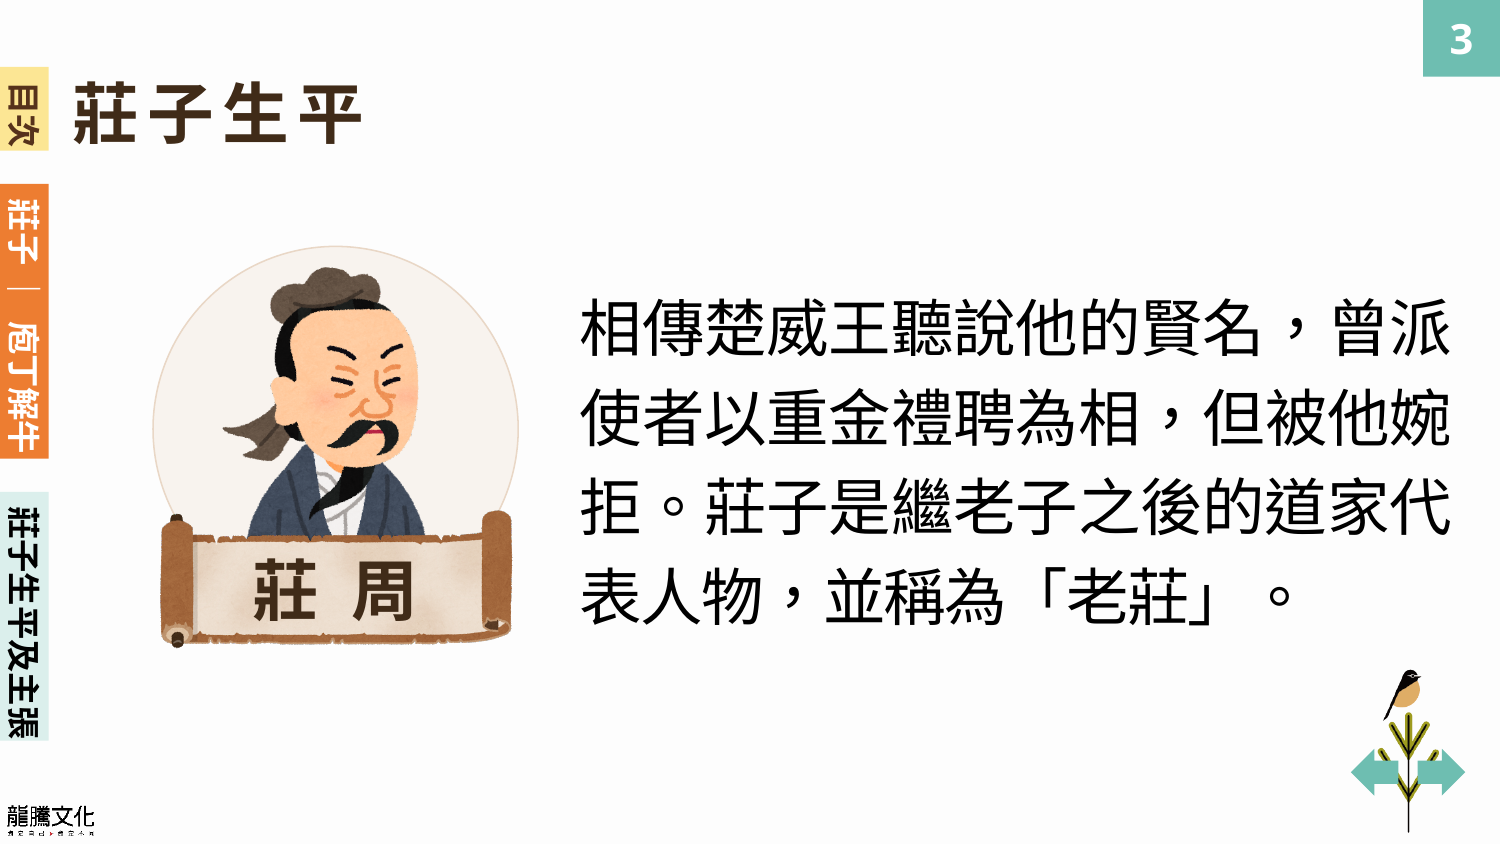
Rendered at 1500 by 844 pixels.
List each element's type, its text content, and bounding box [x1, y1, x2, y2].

text_box [1349, 746, 1400, 799]
text_box [1416, 746, 1467, 799]
text_box 莊子生平 [57, 64, 734, 160]
text_box 相傳楚威王聽說他的賢名，曾派使者以重金禮聘為相，但被他婉拒。莊子是繼老子之後的道家代表人物，並稱為「老莊」。 [564, 266, 1466, 641]
picture [1377, 669, 1439, 833]
picture [7, 805, 94, 836]
text_box 莊子生平及主張 [0, 491, 49, 741]
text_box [148, 246, 523, 658]
